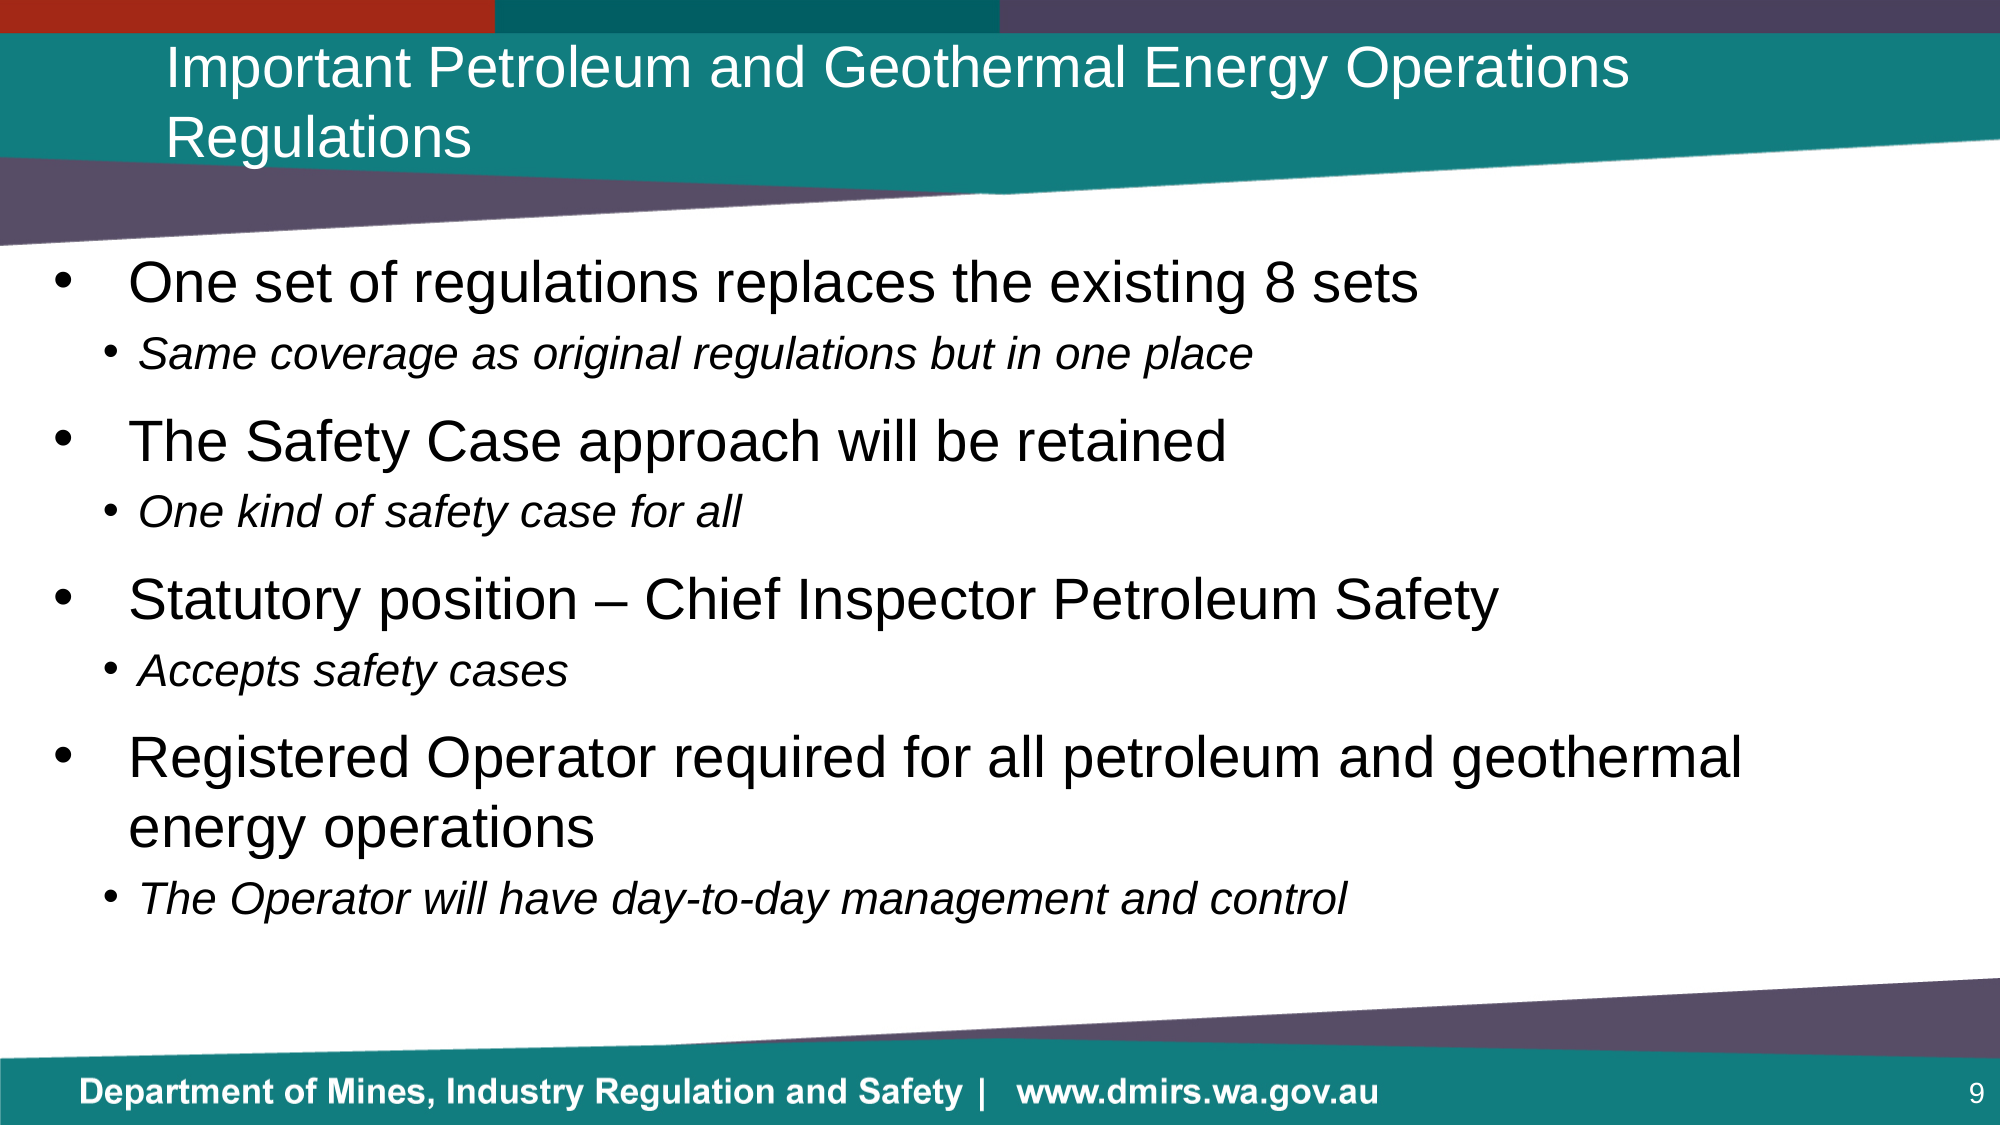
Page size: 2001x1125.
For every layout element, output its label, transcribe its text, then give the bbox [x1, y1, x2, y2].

picture [0, 978, 2000, 1125]
slide_number 9 [1583, 1066, 2000, 1125]
title Important Petroleum and Geothermal Energy Operations Regulations [150, 37, 1850, 161]
picture [0, 0, 2000, 299]
list One set of regulations replaces the existing 8 sets Same coverage as original regulations but in one place The Safety Case approach will be retained One kind of safety case for all Statutory position – Chief Inspector Petroleum Safety Accepts safety cases Registered Operator required for all petroleum and geothermal energy operations The Operator will have day-to-day management and control [31, 236, 1956, 1008]
